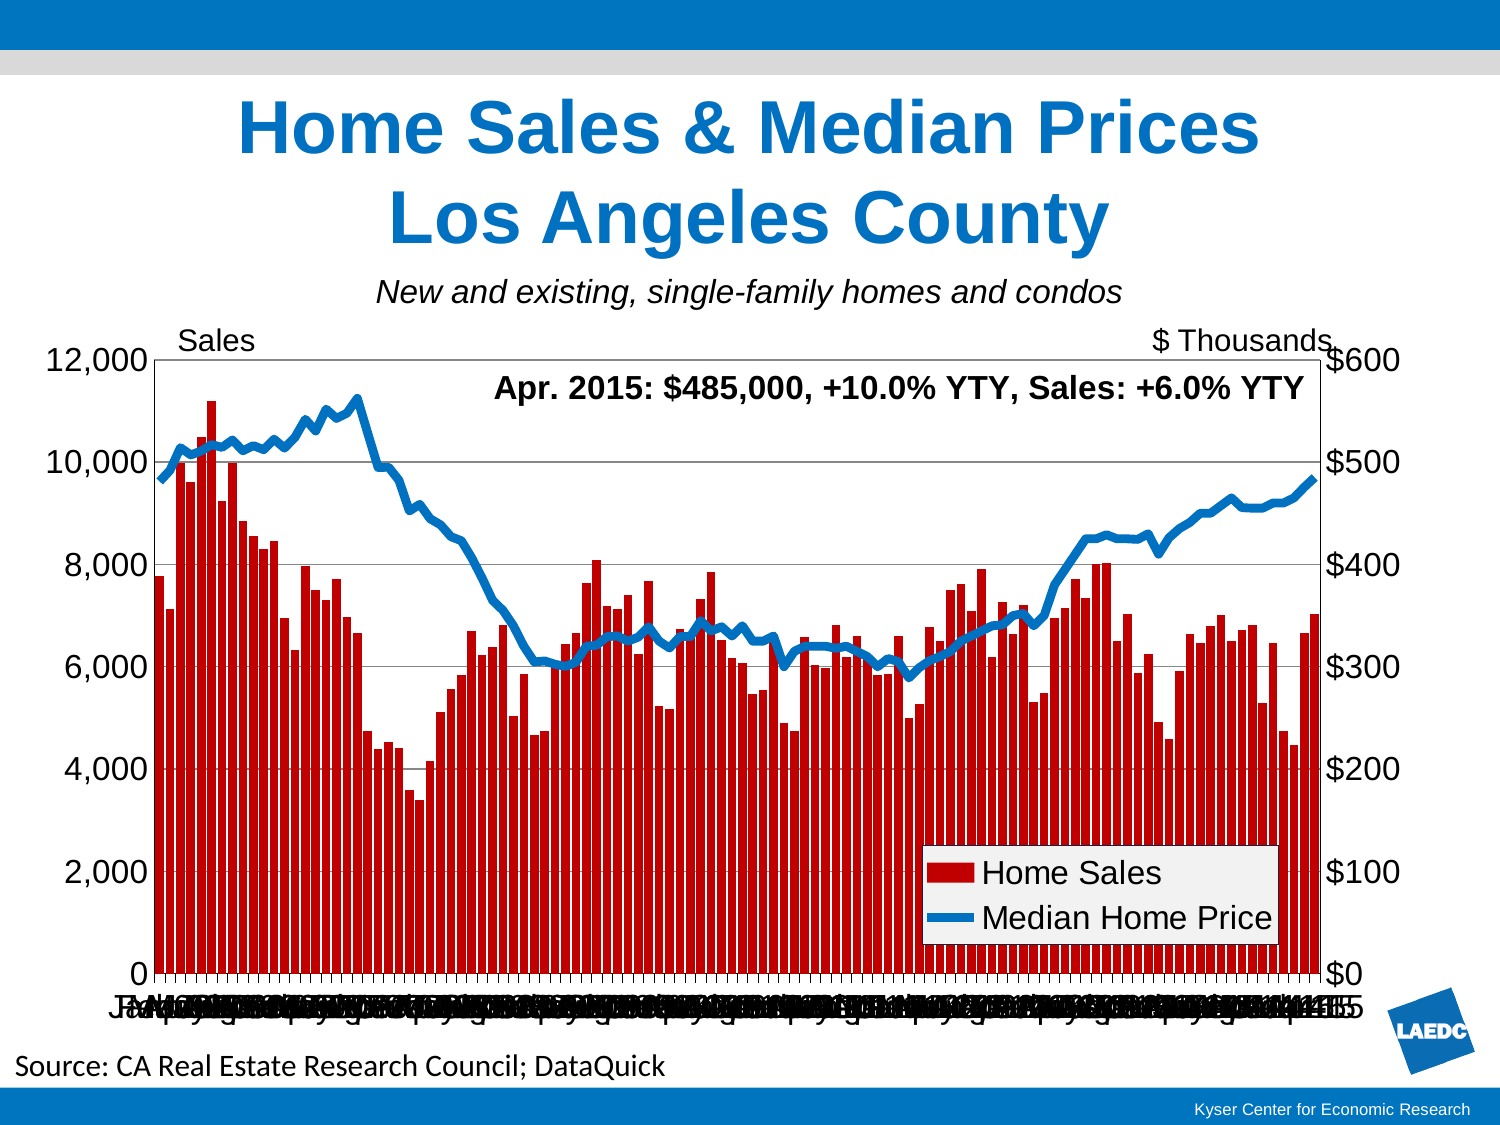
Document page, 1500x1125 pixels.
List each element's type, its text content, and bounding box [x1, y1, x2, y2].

text_box Source: CA Real Estate Research Council; DataQuick [0, 1037, 1013, 1090]
text_box Home Sales & Median Prices Los Angeles County [0, 75, 1500, 262]
chart [37, 299, 1451, 1047]
text_box [0, 0, 1500, 48]
text_box [0, 48, 1500, 75]
text_box New and existing, single-family homes and condos [0, 262, 1500, 318]
picture [1387, 987, 1475, 1076]
text_box [0, 1085, 1500, 1125]
text_box Kyser Center for Economic Research [1048, 1091, 1486, 1125]
